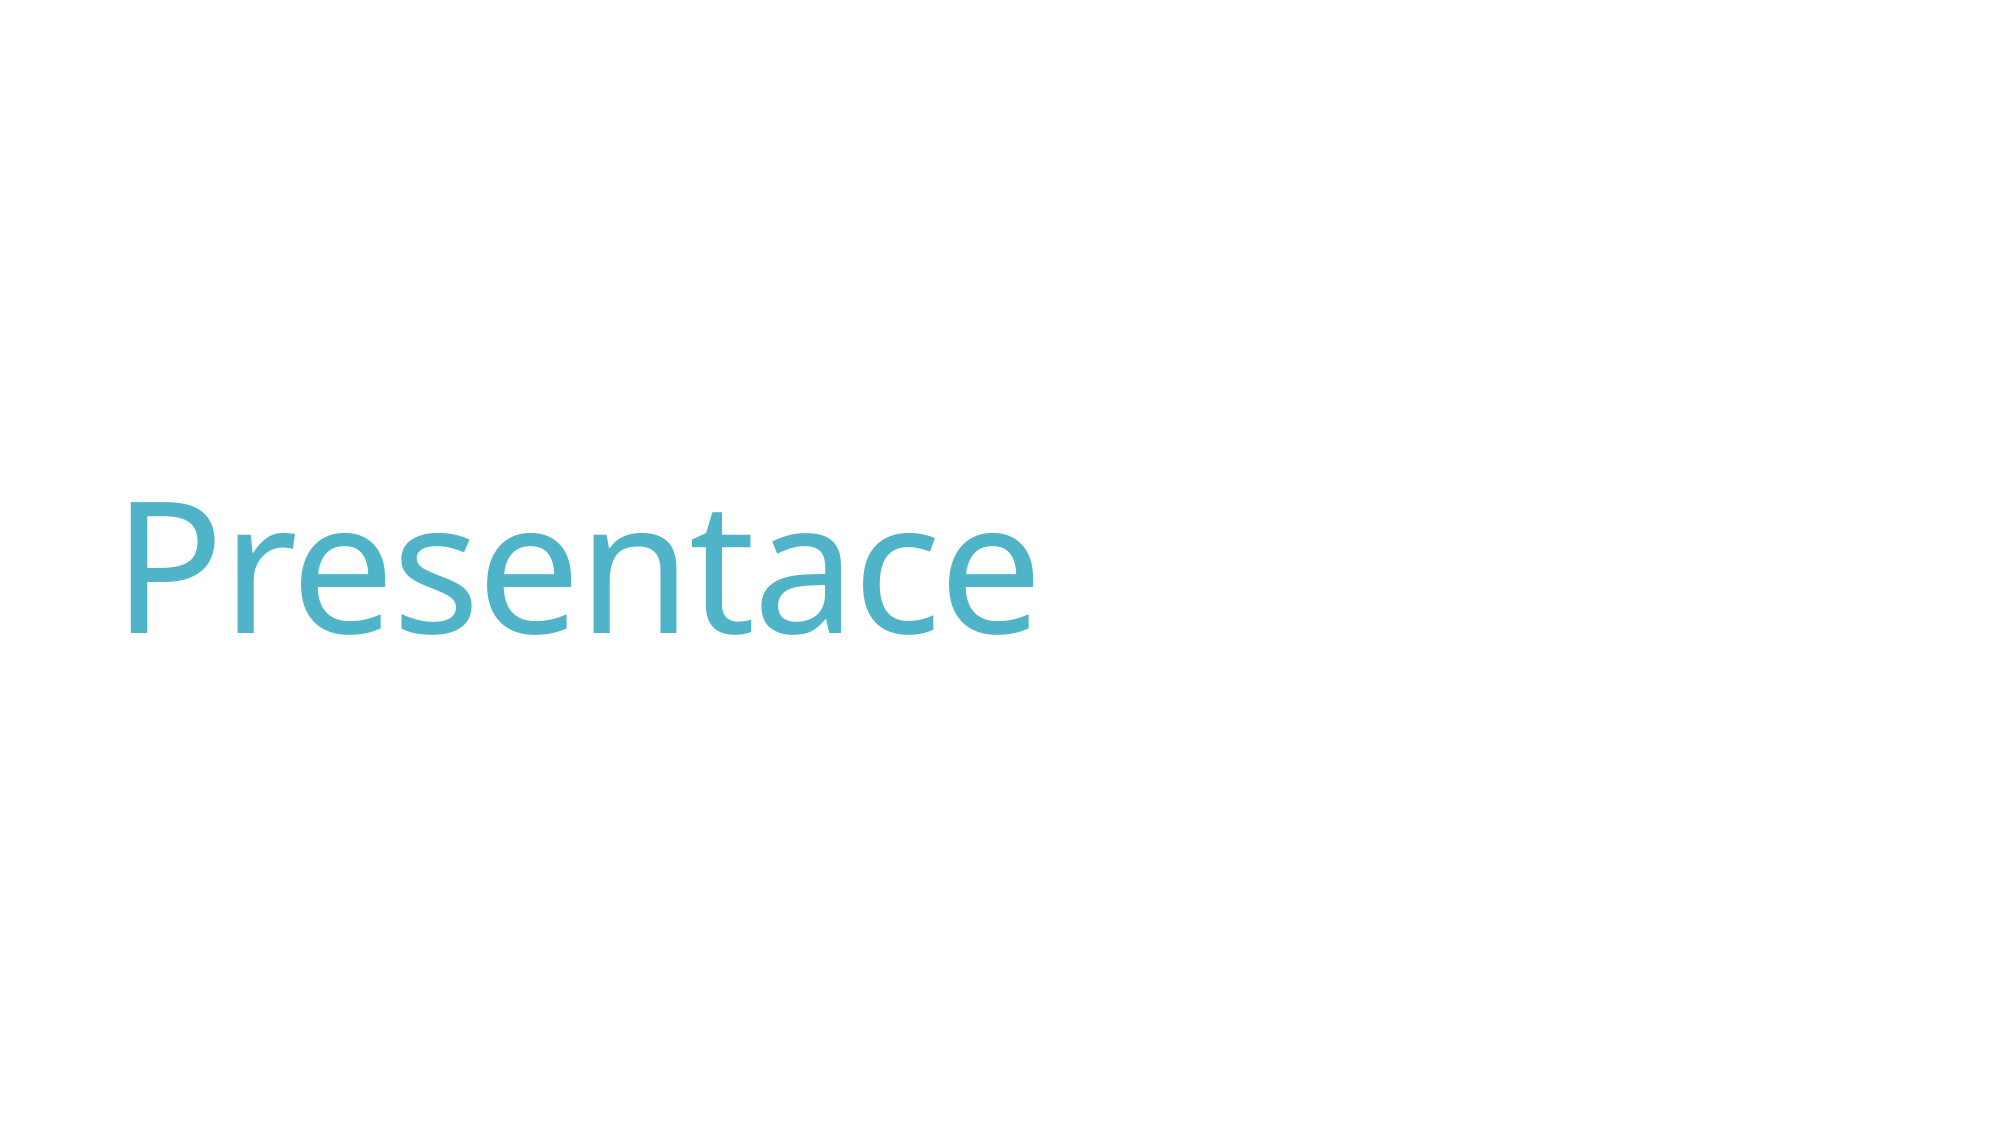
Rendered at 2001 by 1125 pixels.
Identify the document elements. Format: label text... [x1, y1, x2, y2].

title Presentace [98, 125, 1868, 677]
